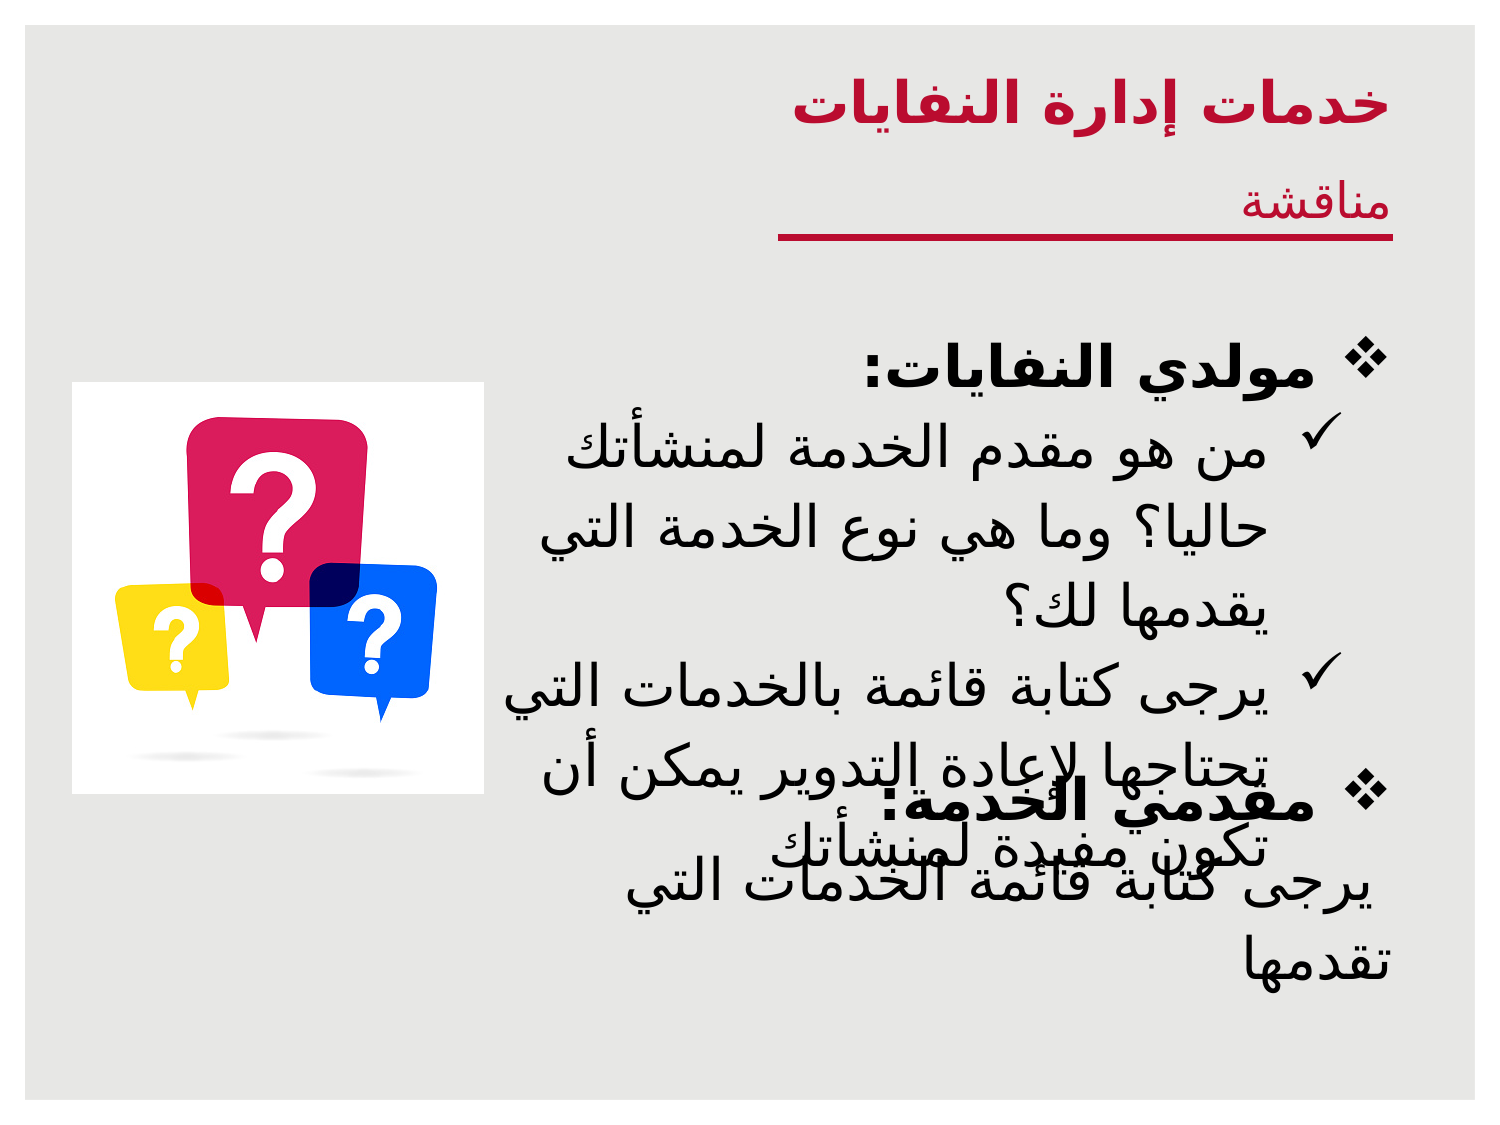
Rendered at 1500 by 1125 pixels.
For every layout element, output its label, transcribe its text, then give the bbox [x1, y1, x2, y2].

text_box خدمات إدارة النفايات مناقشة [645, 29, 1408, 272]
picture [72, 382, 485, 794]
text_box مقدمي الخدمة: يرجى كتابة قائمة الخدمات التي تقدمها [603, 744, 1408, 999]
text_box مولدي النفايات: من هو مقدم الخدمة لمنشأتك حاليا؟ وما هي نوع الخدمة التي يقدمها لك؟ يرجى كتابة قائمة بالخدمات التي تحتاجها لإعادة التدوير يمكن أن تكون مفيدة لمنشأتك [483, 312, 1408, 886]
